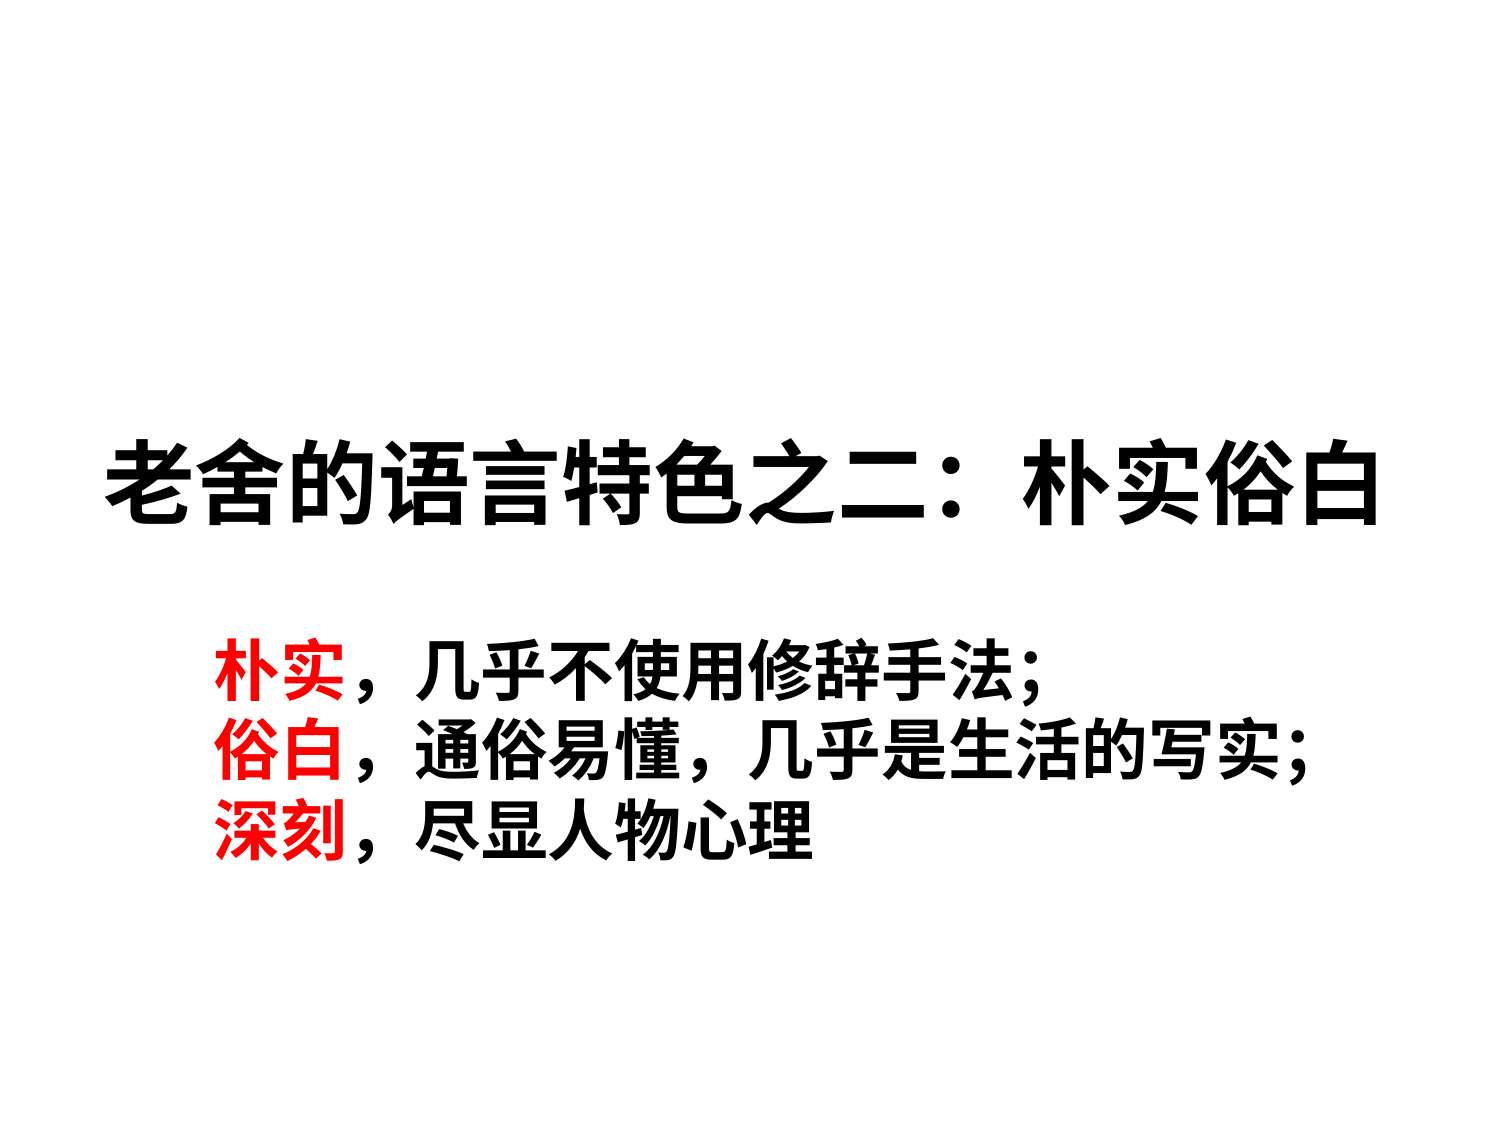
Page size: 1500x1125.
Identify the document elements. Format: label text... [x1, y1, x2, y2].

title 老舍的语言特色之二：朴实俗白 [70, 386, 1421, 575]
text_box 朴实，几乎不使用修辞手法； 俗白，通俗易懂，几乎是生活的写实；深刻，尽显人物心理 [199, 621, 1395, 876]
